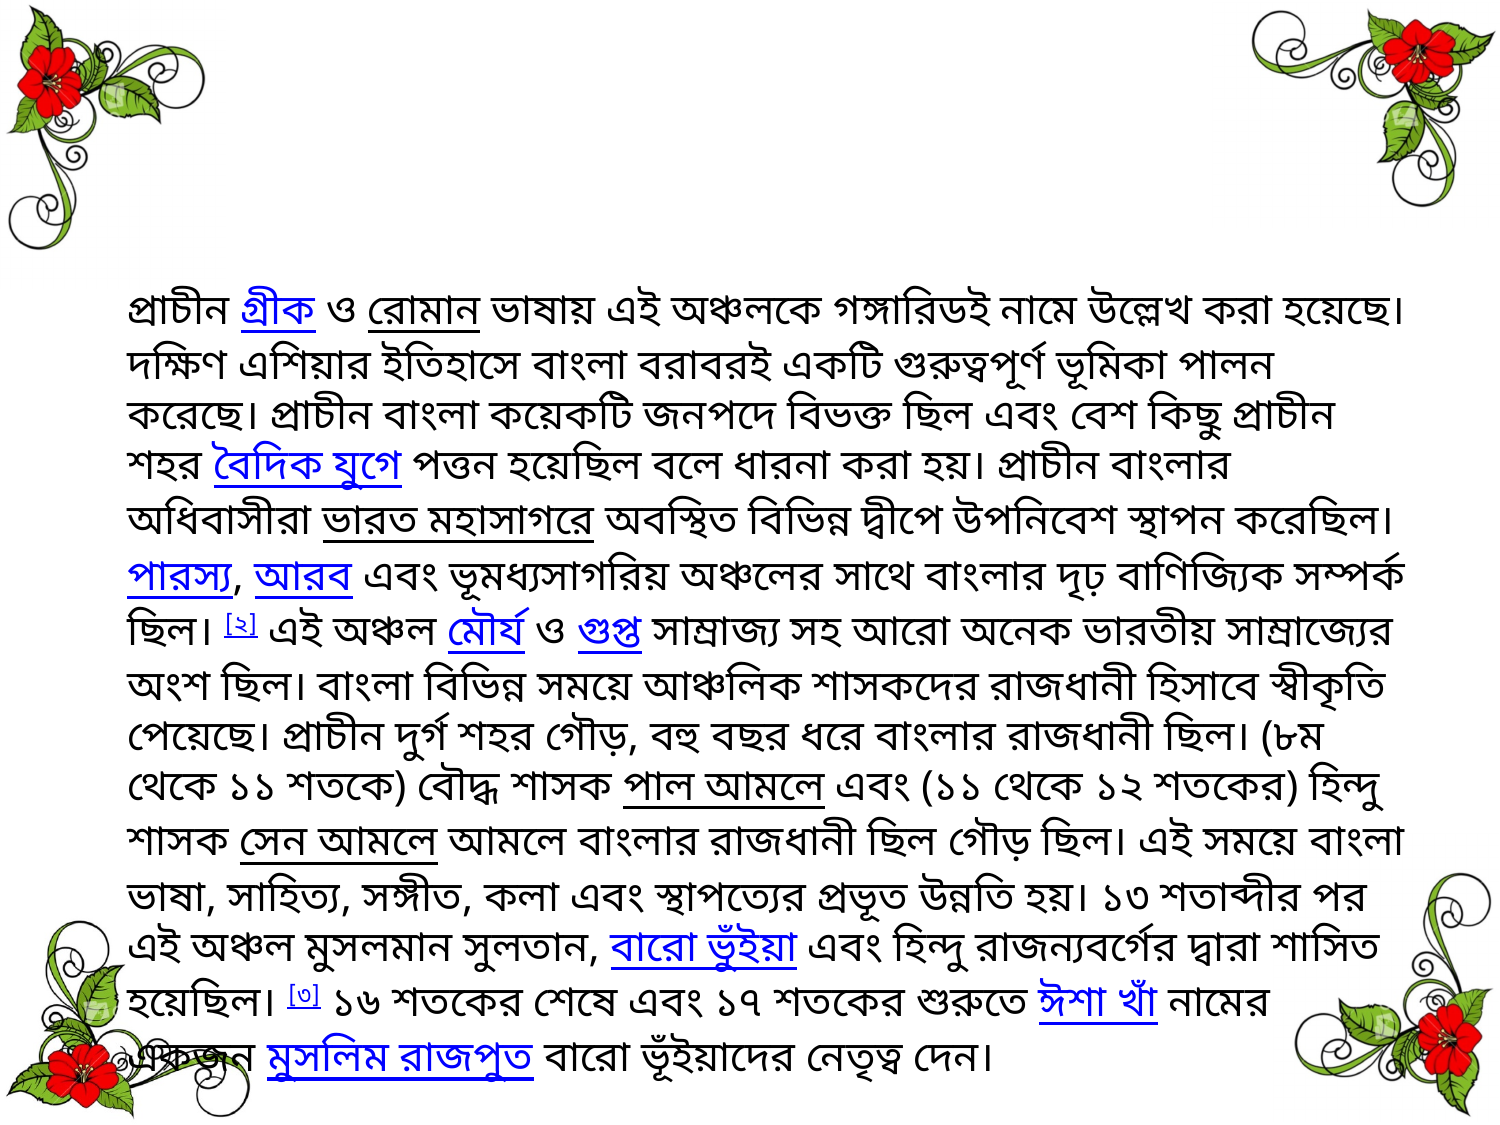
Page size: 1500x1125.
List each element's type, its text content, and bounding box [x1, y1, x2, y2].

picture [1274, 834, 1499, 1122]
picture [1, 0, 226, 289]
picture [0, 899, 289, 1125]
text_box প্রাচীন গ্রীক ও রোমান ভাষায় এই অঞ্চলকে গঙ্গারিডই নামে উল্লেখ করা হয়েছে। দক্ষিণ এশিয়ার ইতিহাসে বাংলা বরাবরই একটি গুরুত্বপূর্ণ ভূমিকা পালন করেছে। প্রাচীন বাংলা কয়েকটি জনপদে বিভক্ত ছিল এবং বেশ কিছু প্রাচীন শহর বৈদিক যুগে পত্তন হয়েছিল বলে ধারনা করা হয়। প্রাচীন বাংলার অধিবাসীরা ভারত মহাসাগরে অবস্থিত বিভিন্ন দ্বীপে উপনিবেশ স্থাপন করেছিল। পারস্য, আরব এবং ভূমধ্যসাগরিয় অঞ্চলের সাথে বাংলার দৃঢ় বাণিজ্যিক সম্পর্ক ছিল। [২] এই অঞ্চল মৌর্য ও গুপ্ত সাম্রাজ্য সহ আরো অনেক ভারতীয় সাম্রাজ্যের অংশ ছিল। বাংলা বিভিন্ন সময়ে আঞ্চলিক শাসকদের রাজধানী হিসাবে স্বীকৃতি পেয়েছে। প্রাচীন দুর্গ শহর গৌড়, বহু বছর ধরে বাংলার রাজধানী ছিল। (৮ম থেকে ১১ শতকে) বৌদ্ধ শাসক পাল আমলে এবং (১১ থেকে ১২ শতকের) হিন্দু শাসক সেন আমলে আমলে বাংলার রাজধানী ছিল গৌড় ছিল। এই সময়ে বাংলা ভাষা, সাহিত্য, সঙ্গীত, কলা এবং স্থাপত্যের প্রভূত উন্নতি হয়। ১৩ শতাব্দীর পর এই অঞ্চল মুসলমান সুলতান, বারো ভুঁইয়া এবং হিন্দু রাজন্যবর্গের দ্বারা শাসিত হয়েছিল। [৩] ১৬ শতকের শেষে এবং ১৭ শতকের শুরুতে ঈশা খাঁ নামের একজন মুসলিম রাজপুত বারো ভূঁইয়াদের নেতৃত্ব দেন। [112, 275, 1425, 1093]
picture [1213, 3, 1500, 228]
